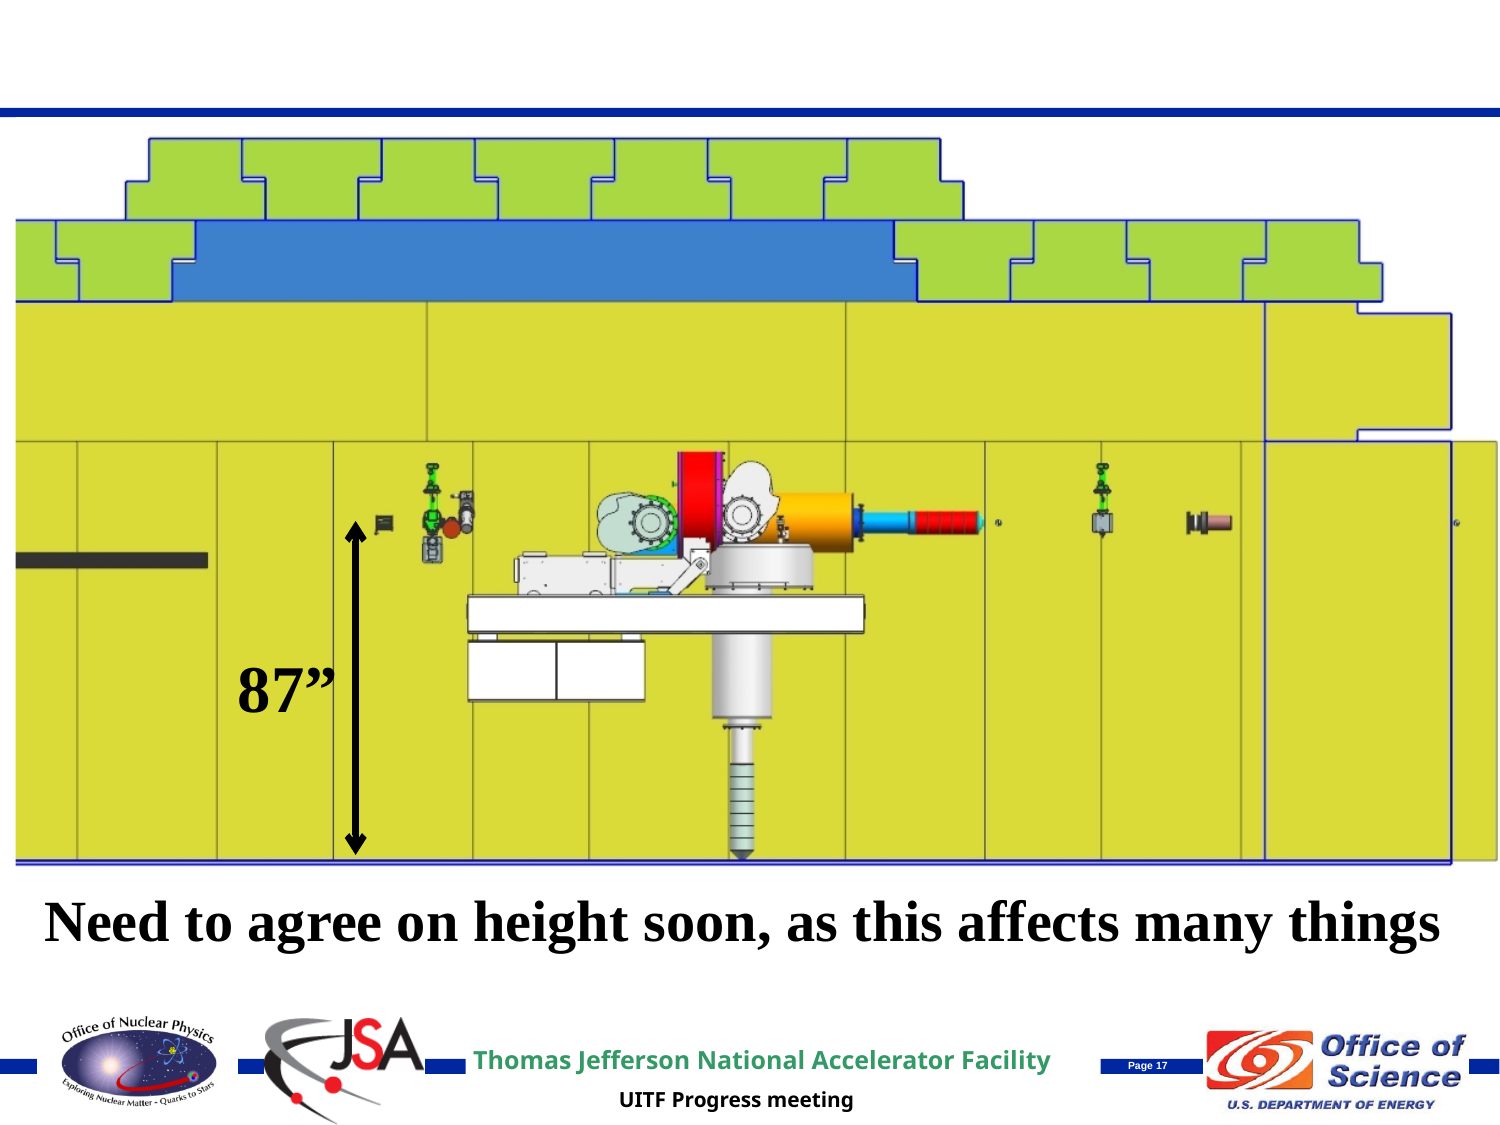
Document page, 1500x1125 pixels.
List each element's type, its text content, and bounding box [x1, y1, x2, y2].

picture [264, 1017, 425, 1125]
picture [37, 1012, 238, 1117]
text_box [15, 117, 1500, 879]
text_box Need to agree on height soon, as this affects many things [29, 886, 1500, 961]
picture [1203, 1025, 1469, 1114]
